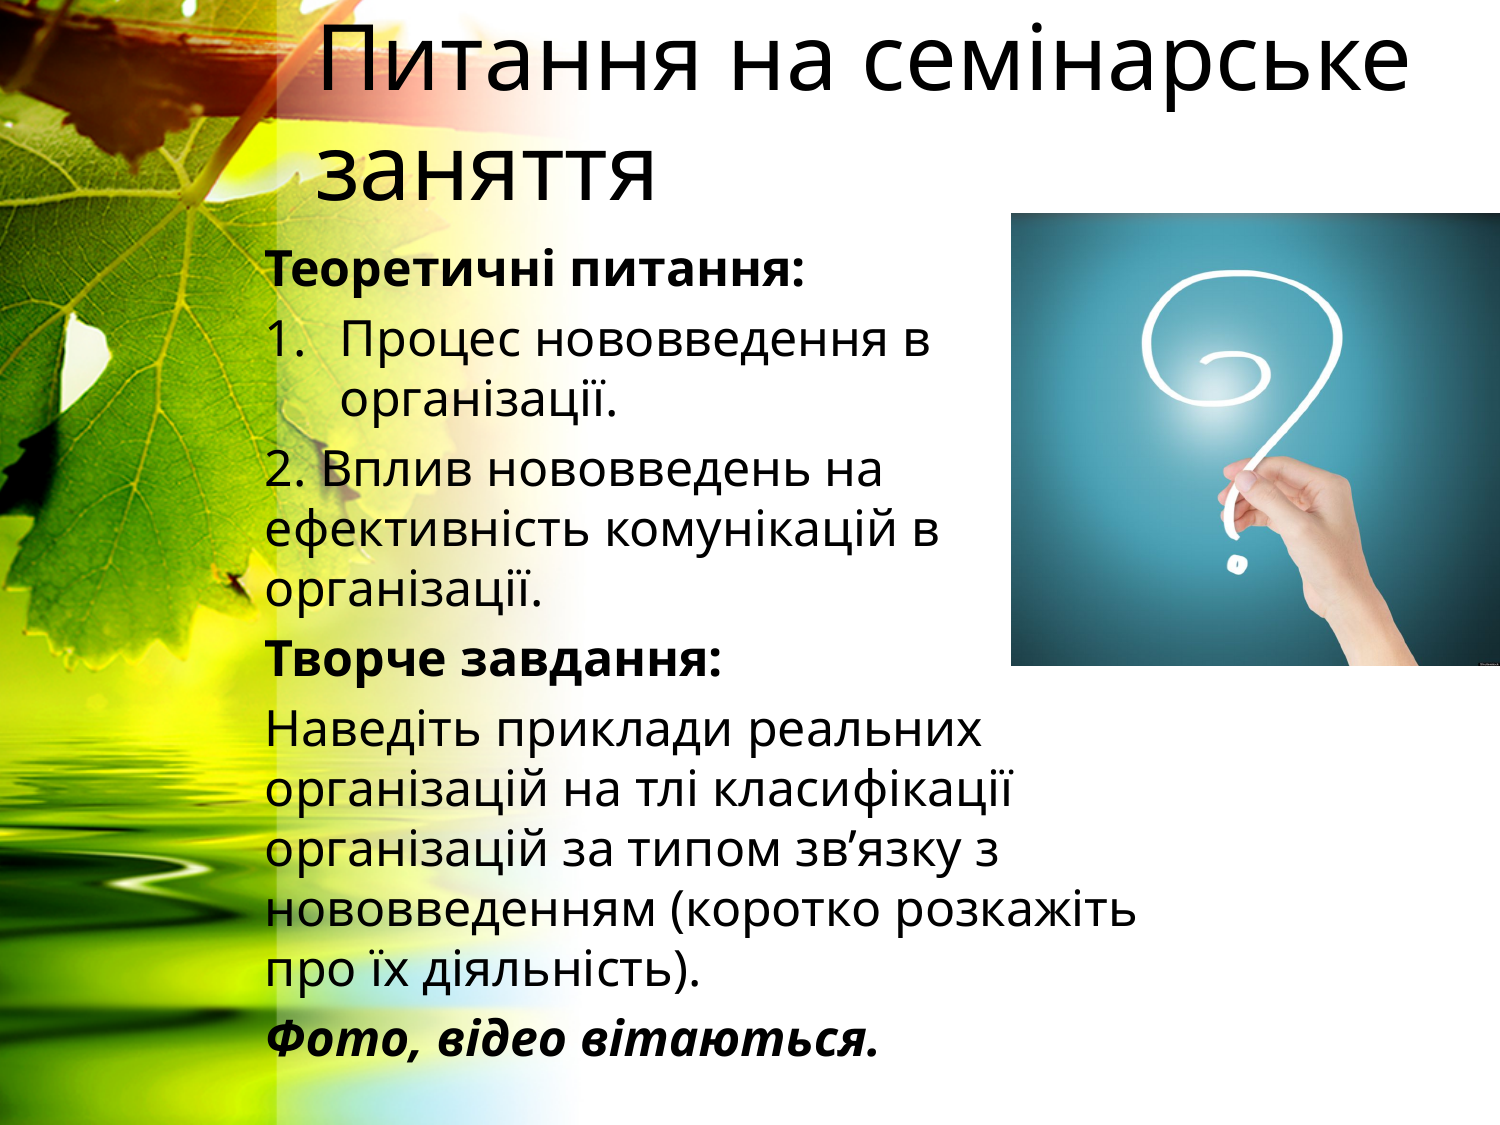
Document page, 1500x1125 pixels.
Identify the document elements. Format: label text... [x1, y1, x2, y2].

picture [0, 0, 1500, 1125]
title Питання на семінарське заняття [300, 50, 1500, 168]
list Теоретичні питання: Процес нововведення в організації. 2. Вплив нововведень на ефективність комунікацій в організації. Творче завдання: Наведіть приклади реальних організацій на тлі класифікації організацій за типом звʼязку з нововведенням (коротко розкажіть про їх діяльність). Фото, відео вітаються. [249, 228, 1184, 1103]
